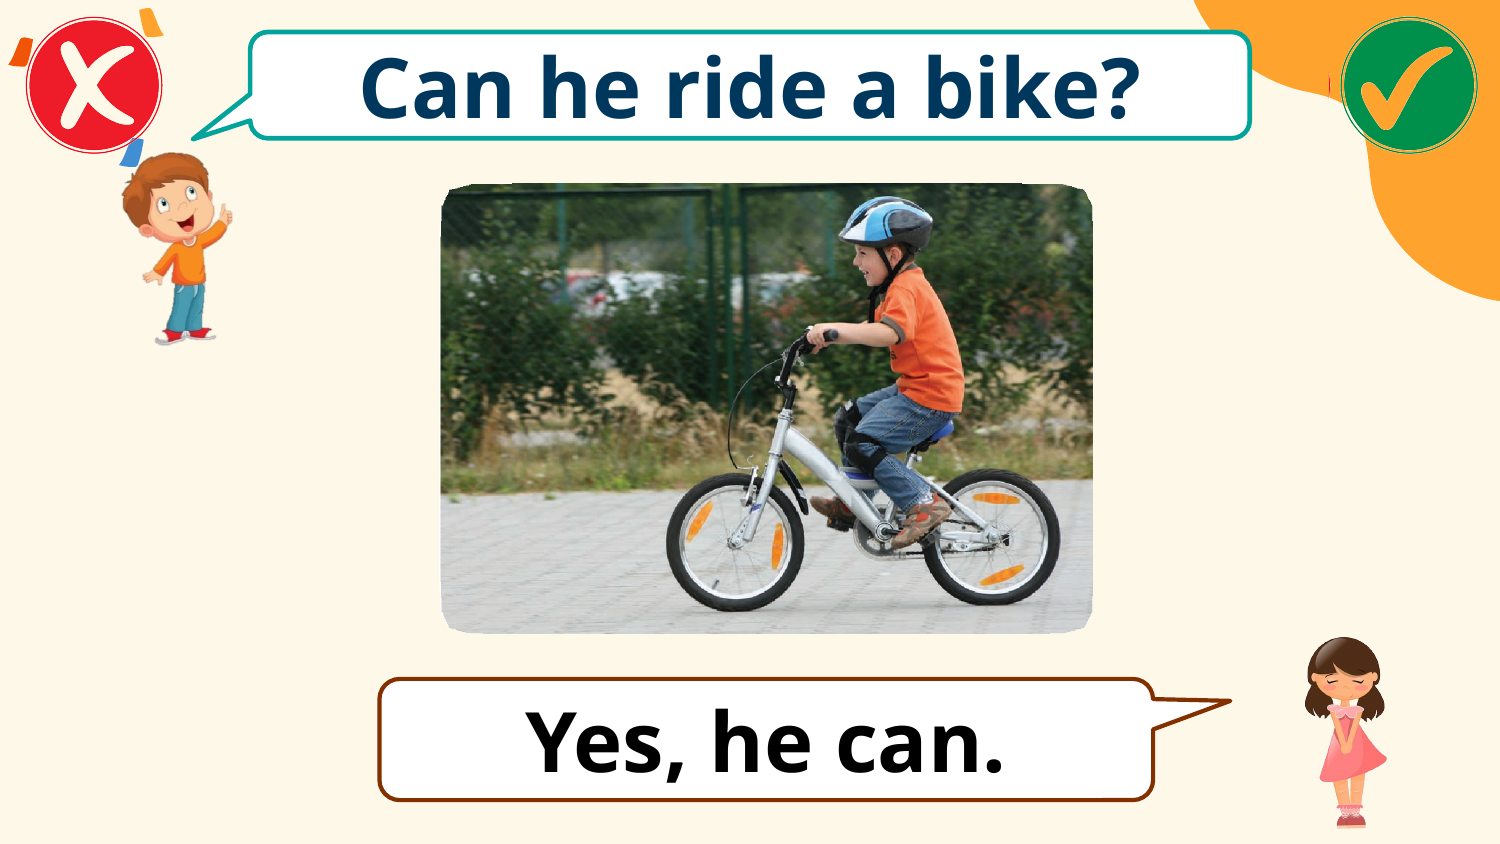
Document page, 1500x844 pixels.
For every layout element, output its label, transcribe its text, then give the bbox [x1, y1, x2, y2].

text_box Yes, he can. [377, 676, 1233, 803]
picture [1328, 11, 1480, 159]
picture [439, 183, 1094, 634]
picture [20, 11, 239, 346]
text_box Can he ride a bike? [191, 29, 1252, 142]
picture [1268, 620, 1436, 834]
